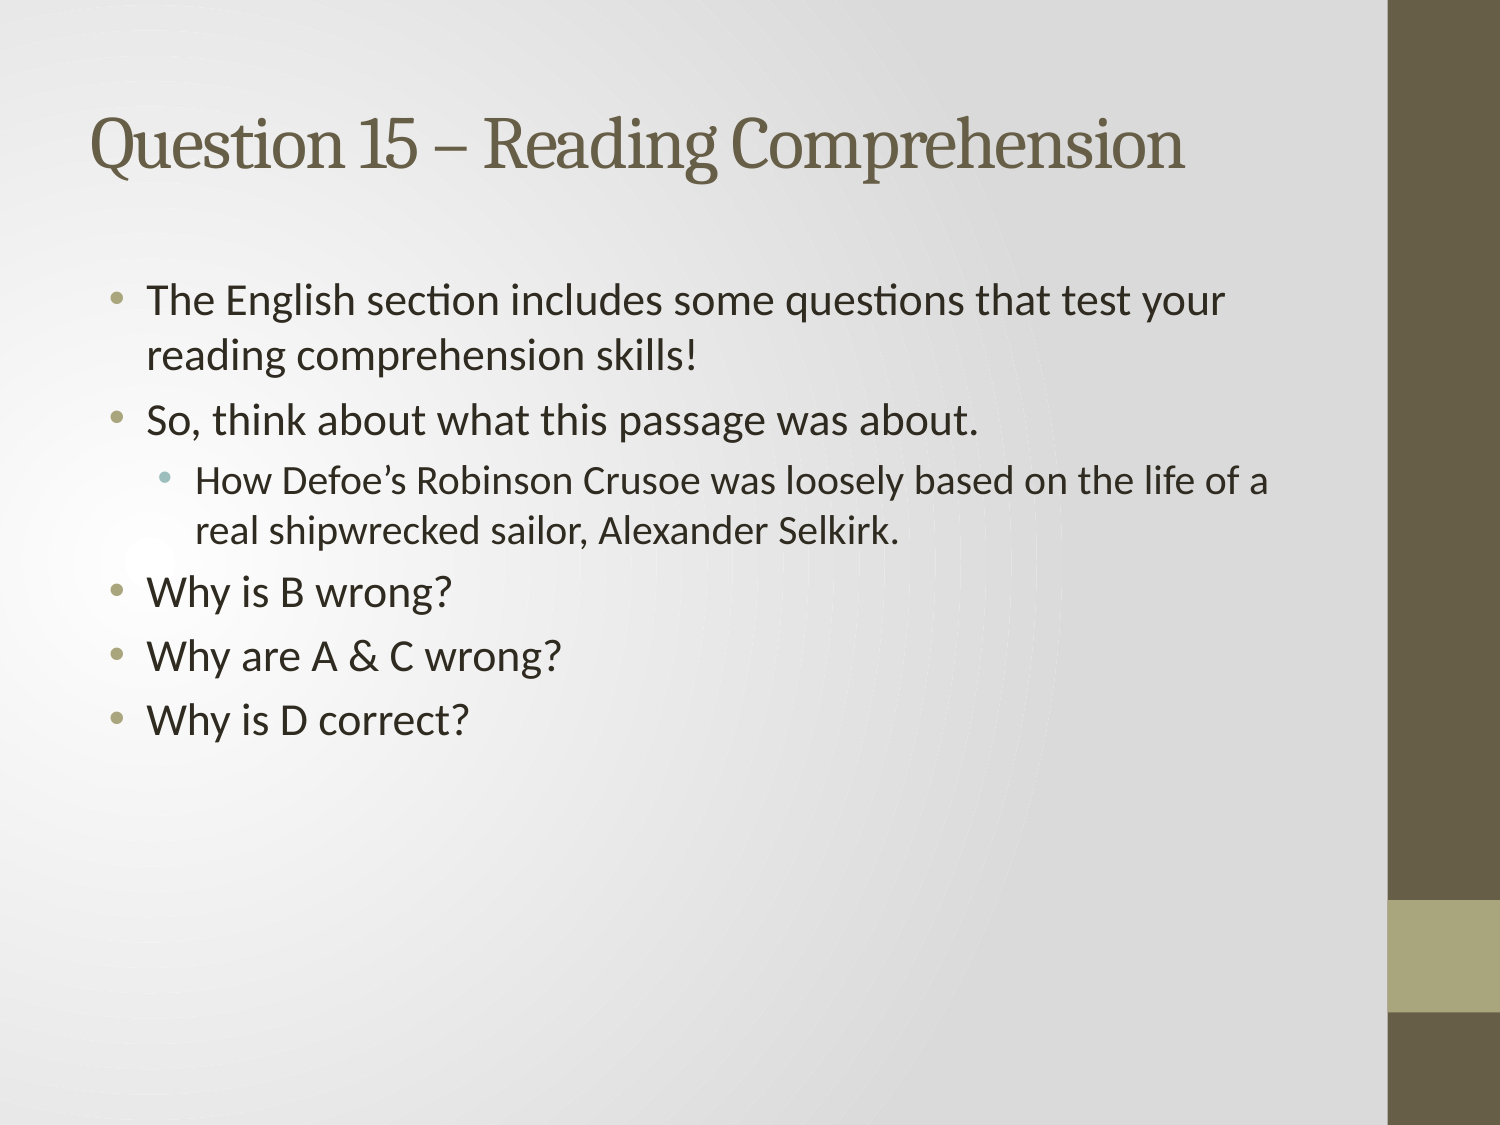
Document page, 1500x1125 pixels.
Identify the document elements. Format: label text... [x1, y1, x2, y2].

list The English section includes some questions that test your reading comprehension skills! So, think about what this passage was about. How Defoe’s Robinson Crusoe was loosely based on the life of a real shipwrecked sailor, Alexander Selkirk. Why is B wrong? Why are A & C wrong? Why is D correct? [75, 262, 1325, 1050]
title Question 15 – Reading Comprehension [75, 45, 1325, 233]
